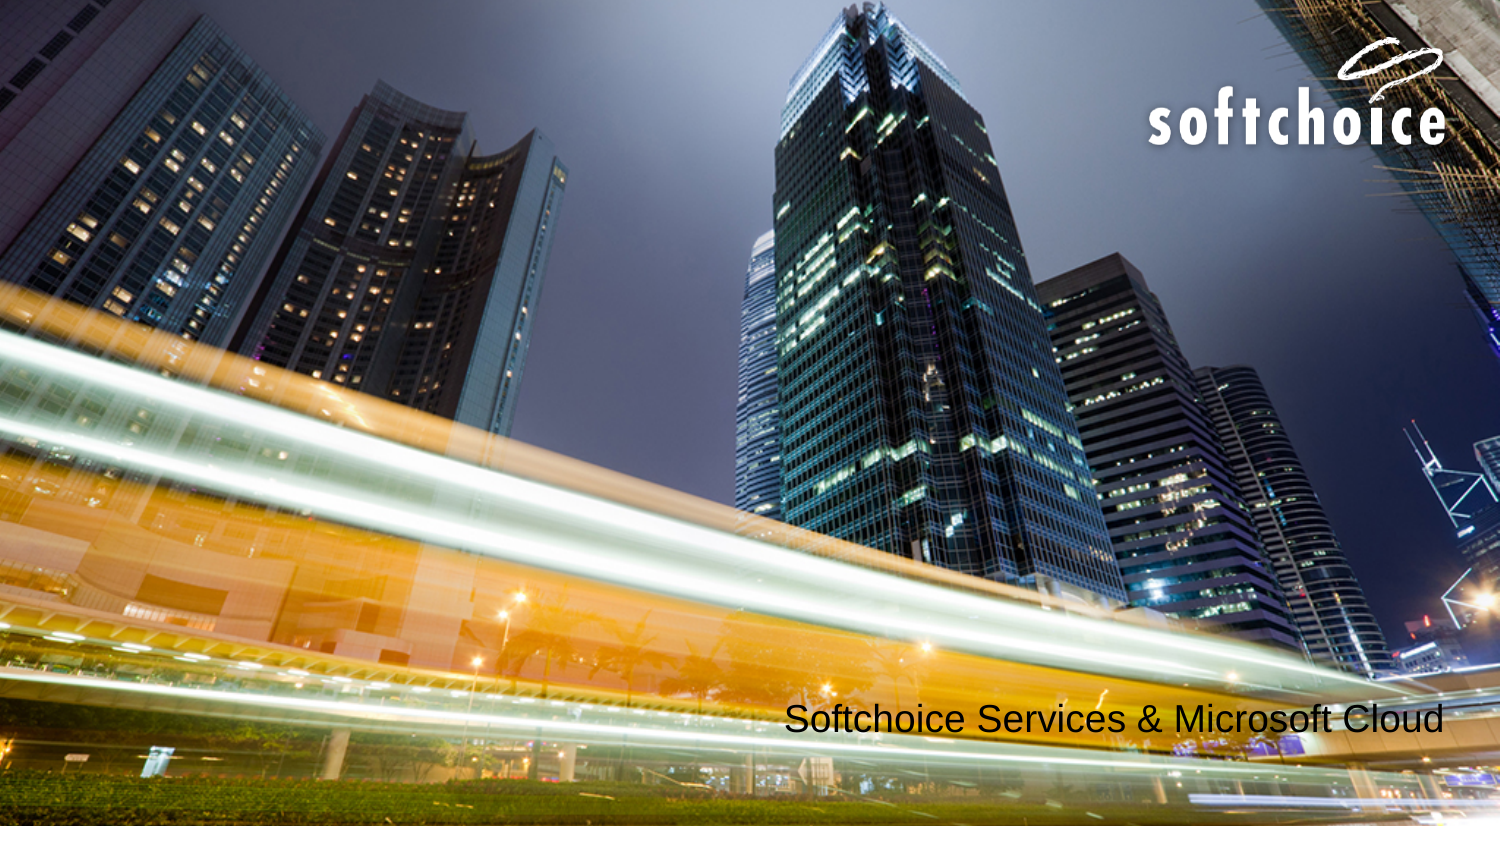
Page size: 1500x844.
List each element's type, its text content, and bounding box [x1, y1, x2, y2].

picture [0, 0, 1500, 826]
title Softchoice Services & Microsoft Cloud [260, 685, 1461, 749]
